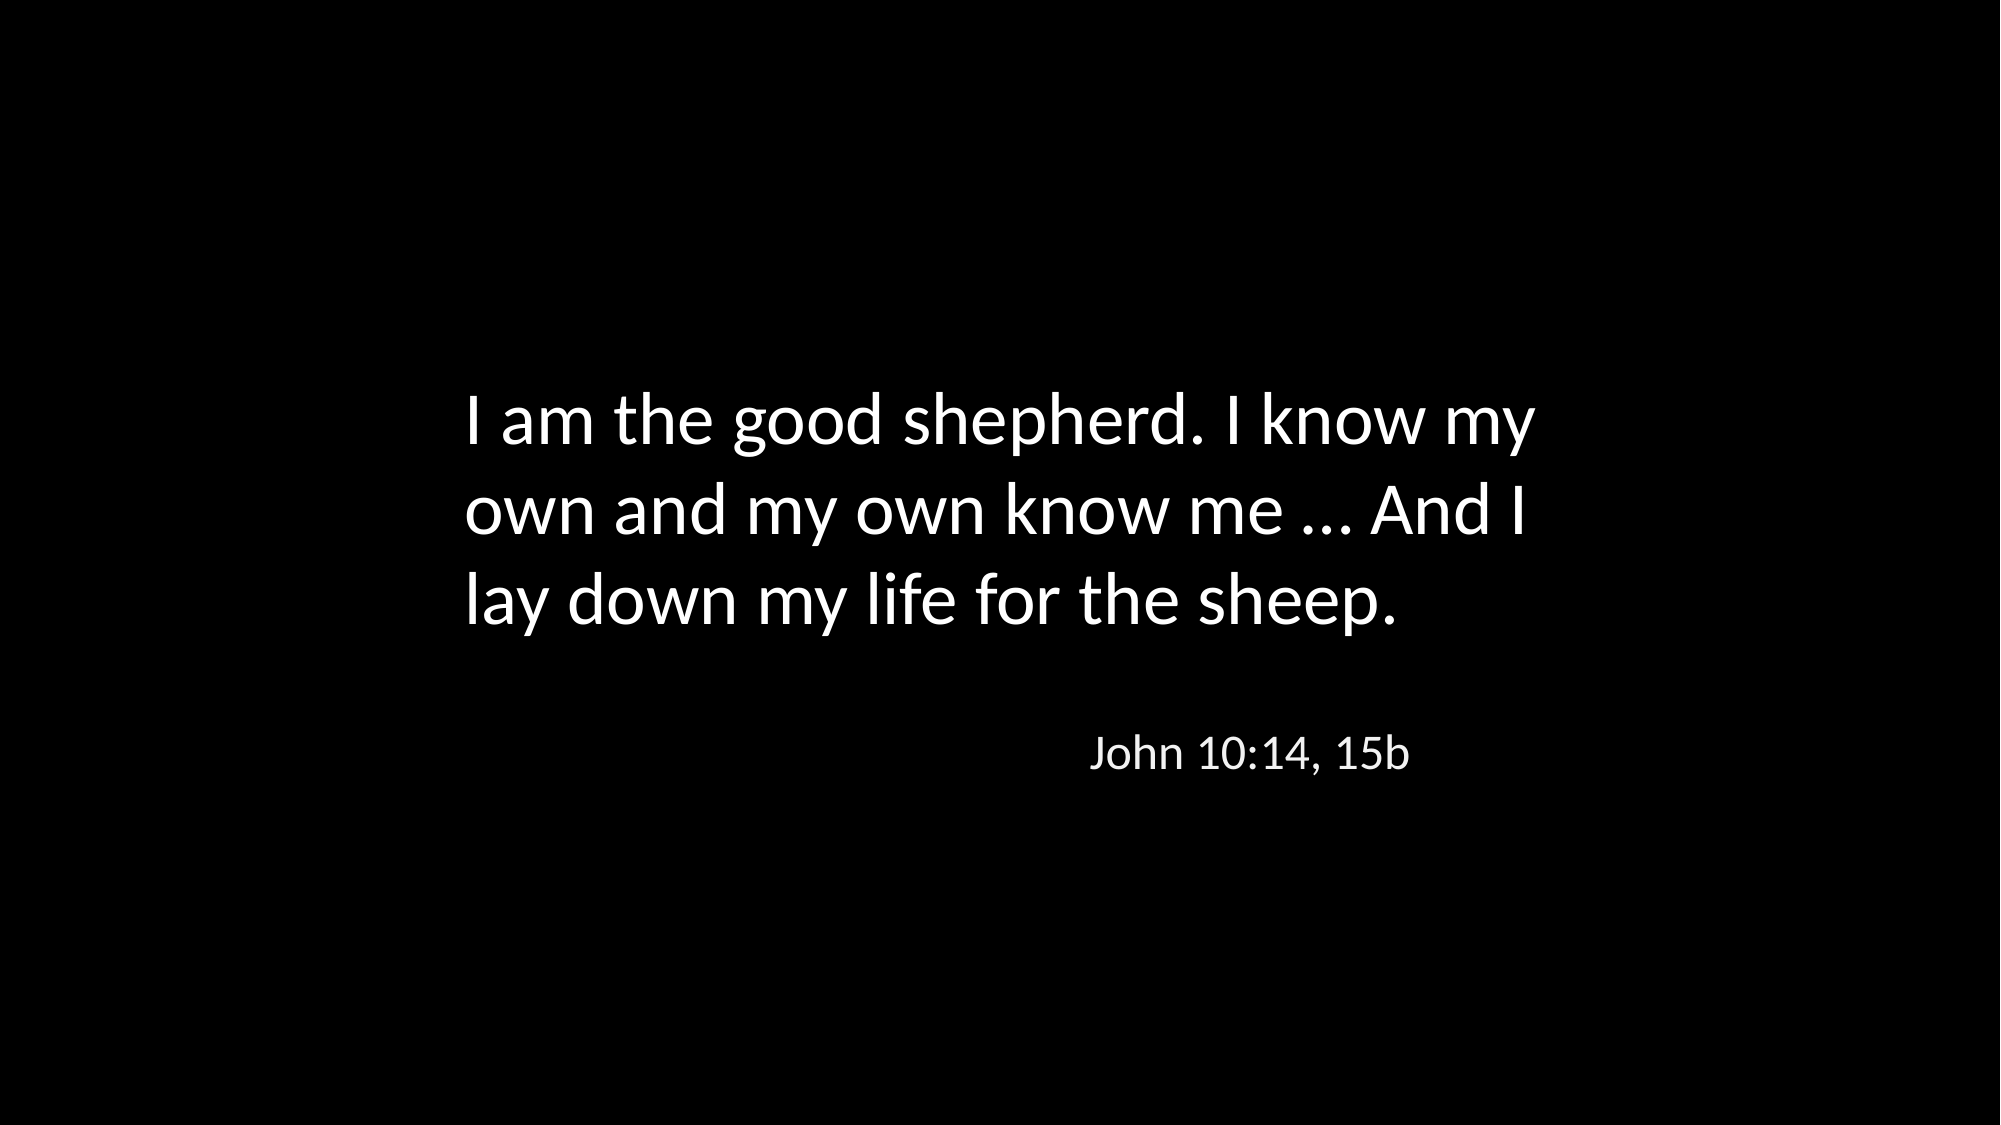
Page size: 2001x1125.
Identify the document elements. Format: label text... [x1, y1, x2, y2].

text_box John 10:14, 15b [975, 712, 1525, 788]
text_box I am the good shepherd. I know my own and my own know me … And I lay down my life for the sheep. [450, 362, 1613, 648]
